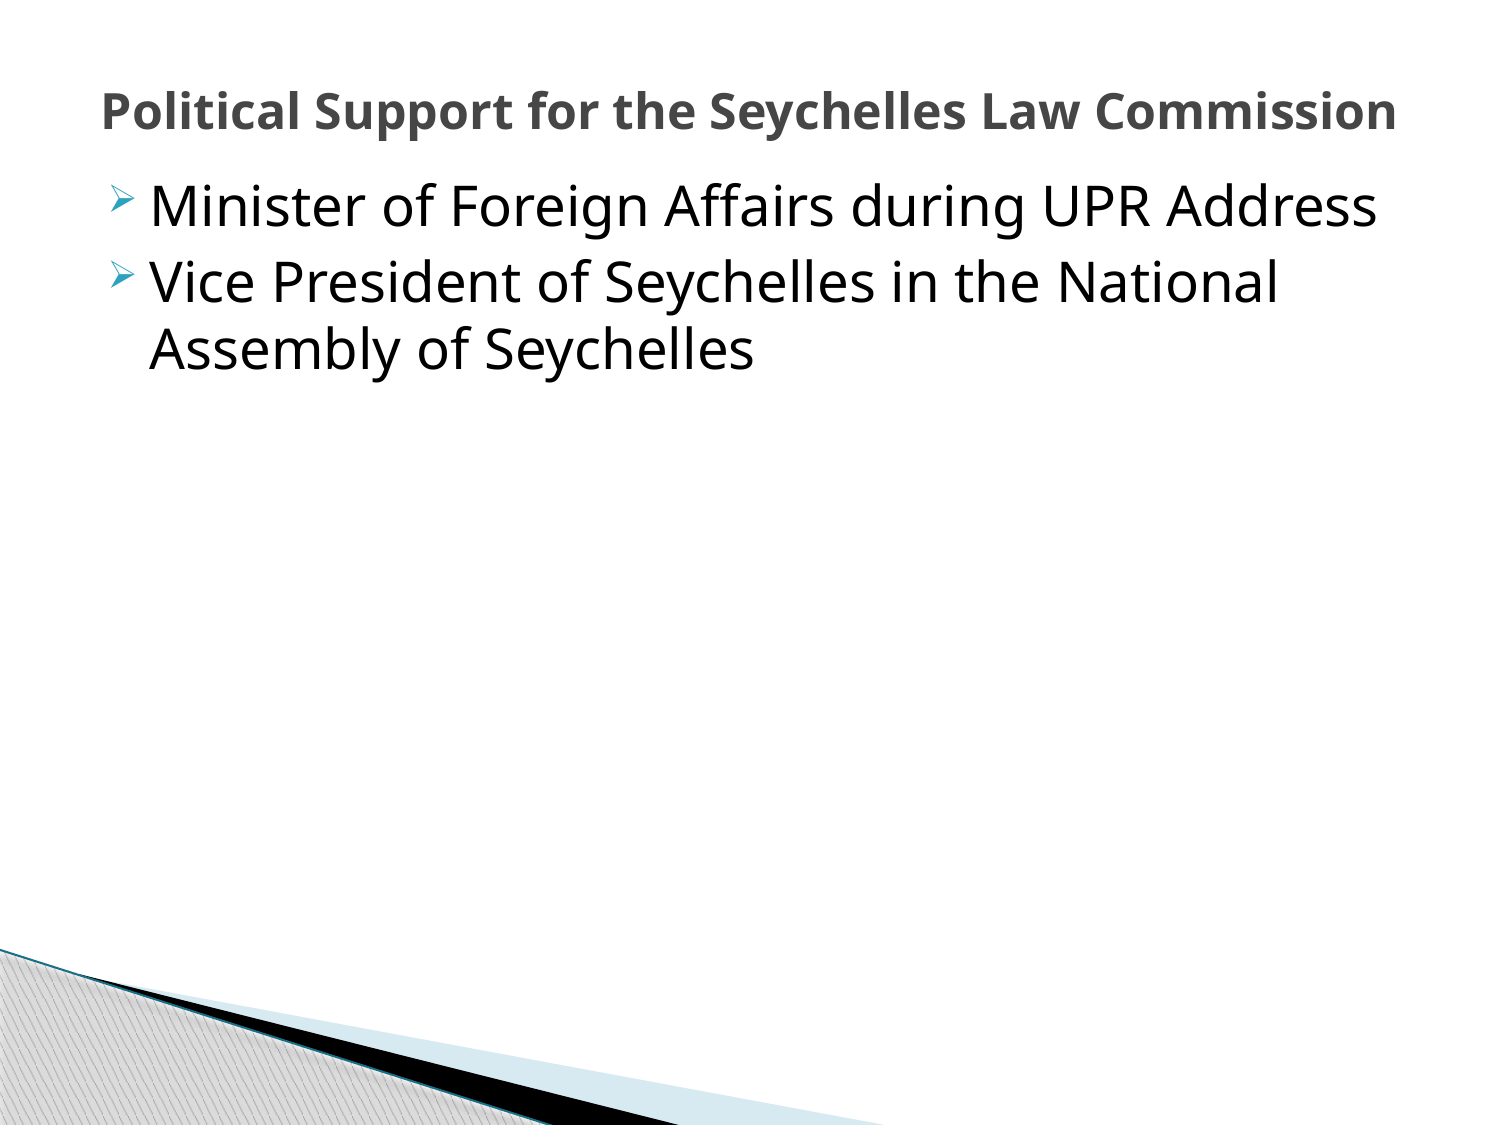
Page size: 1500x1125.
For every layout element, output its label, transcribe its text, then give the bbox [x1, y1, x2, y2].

title Political Support for the Seychelles Law Commission [75, 45, 1425, 175]
list Minister of Foreign Affairs during UPR Address Vice President of Seychelles in the National Assembly of Seychelles [75, 175, 1425, 1063]
